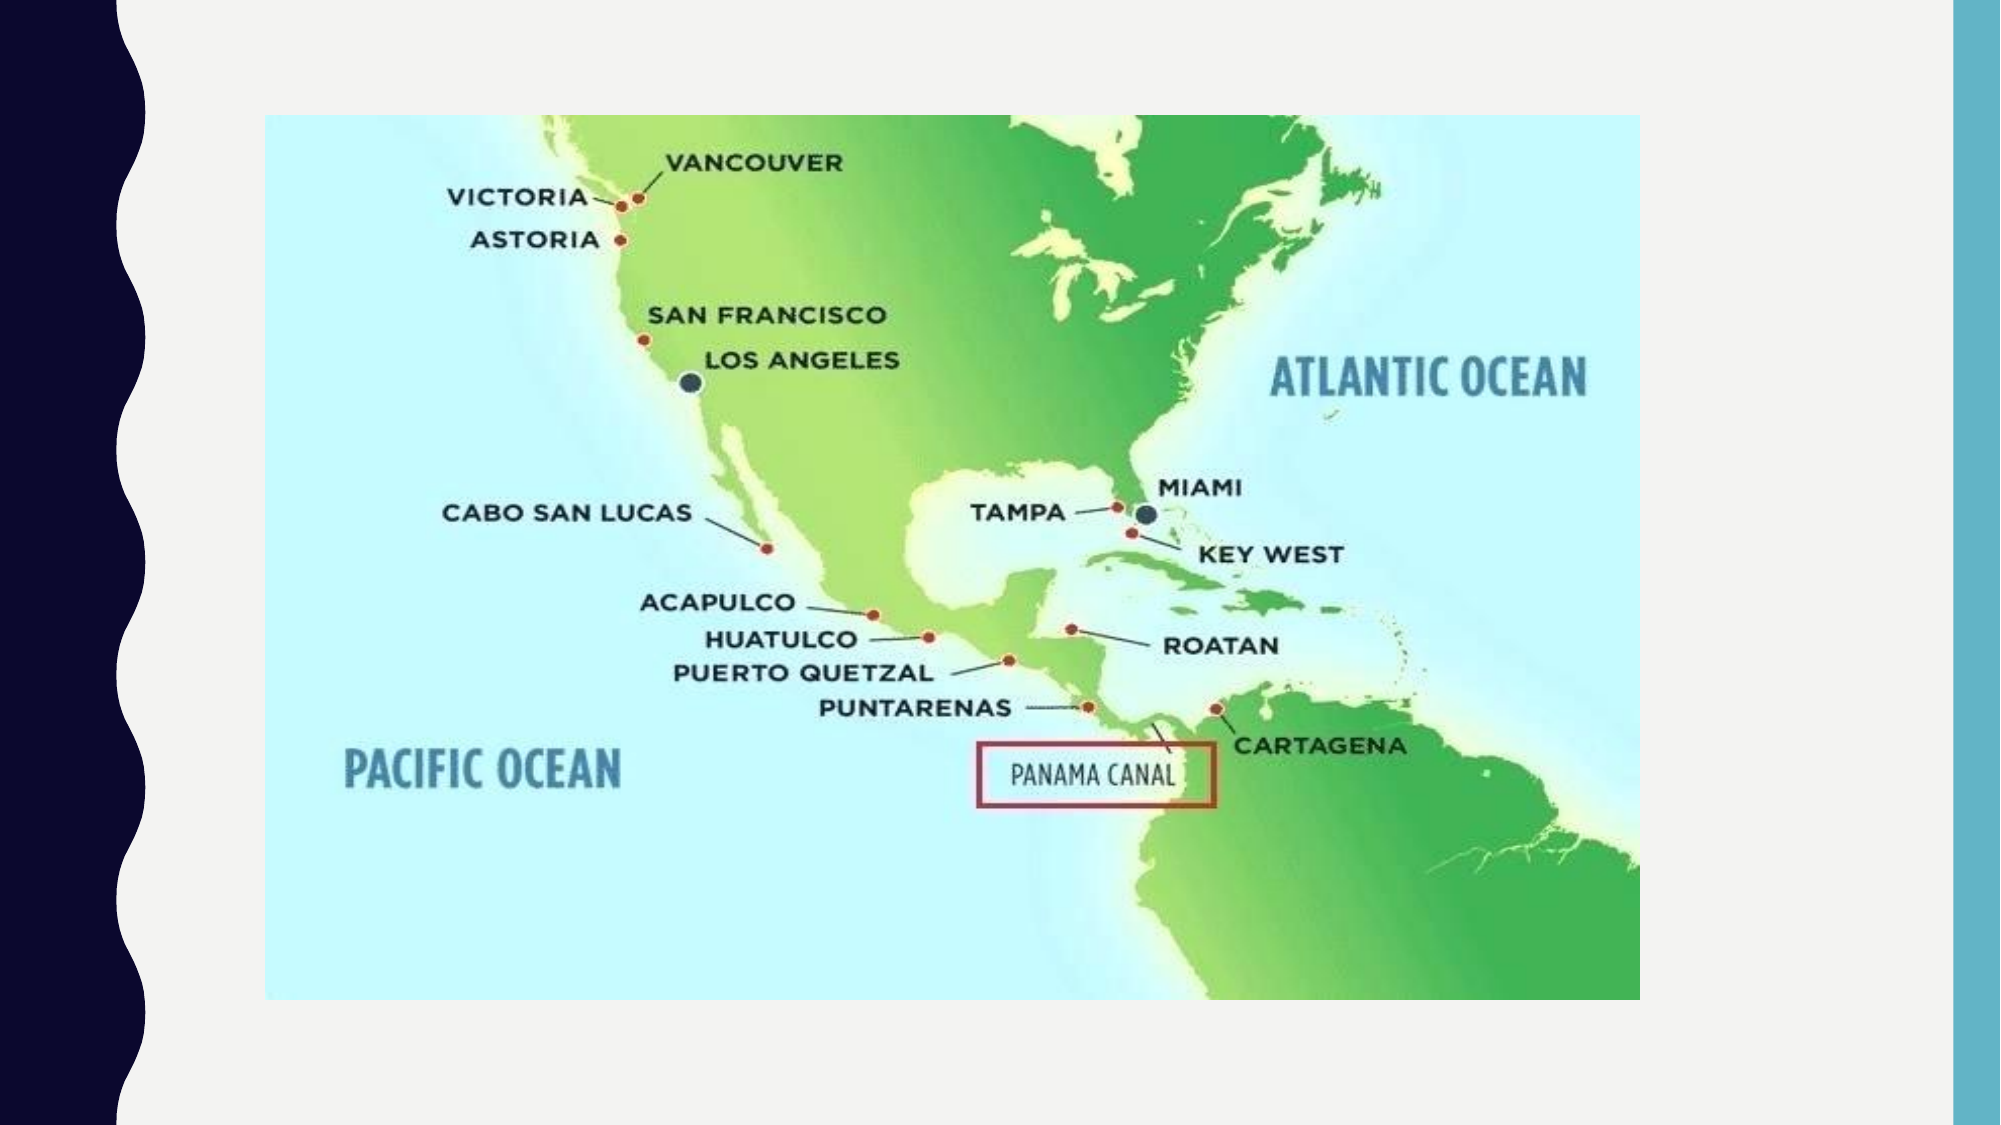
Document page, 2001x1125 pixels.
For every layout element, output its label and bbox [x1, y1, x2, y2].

picture [265, 115, 1640, 1000]
